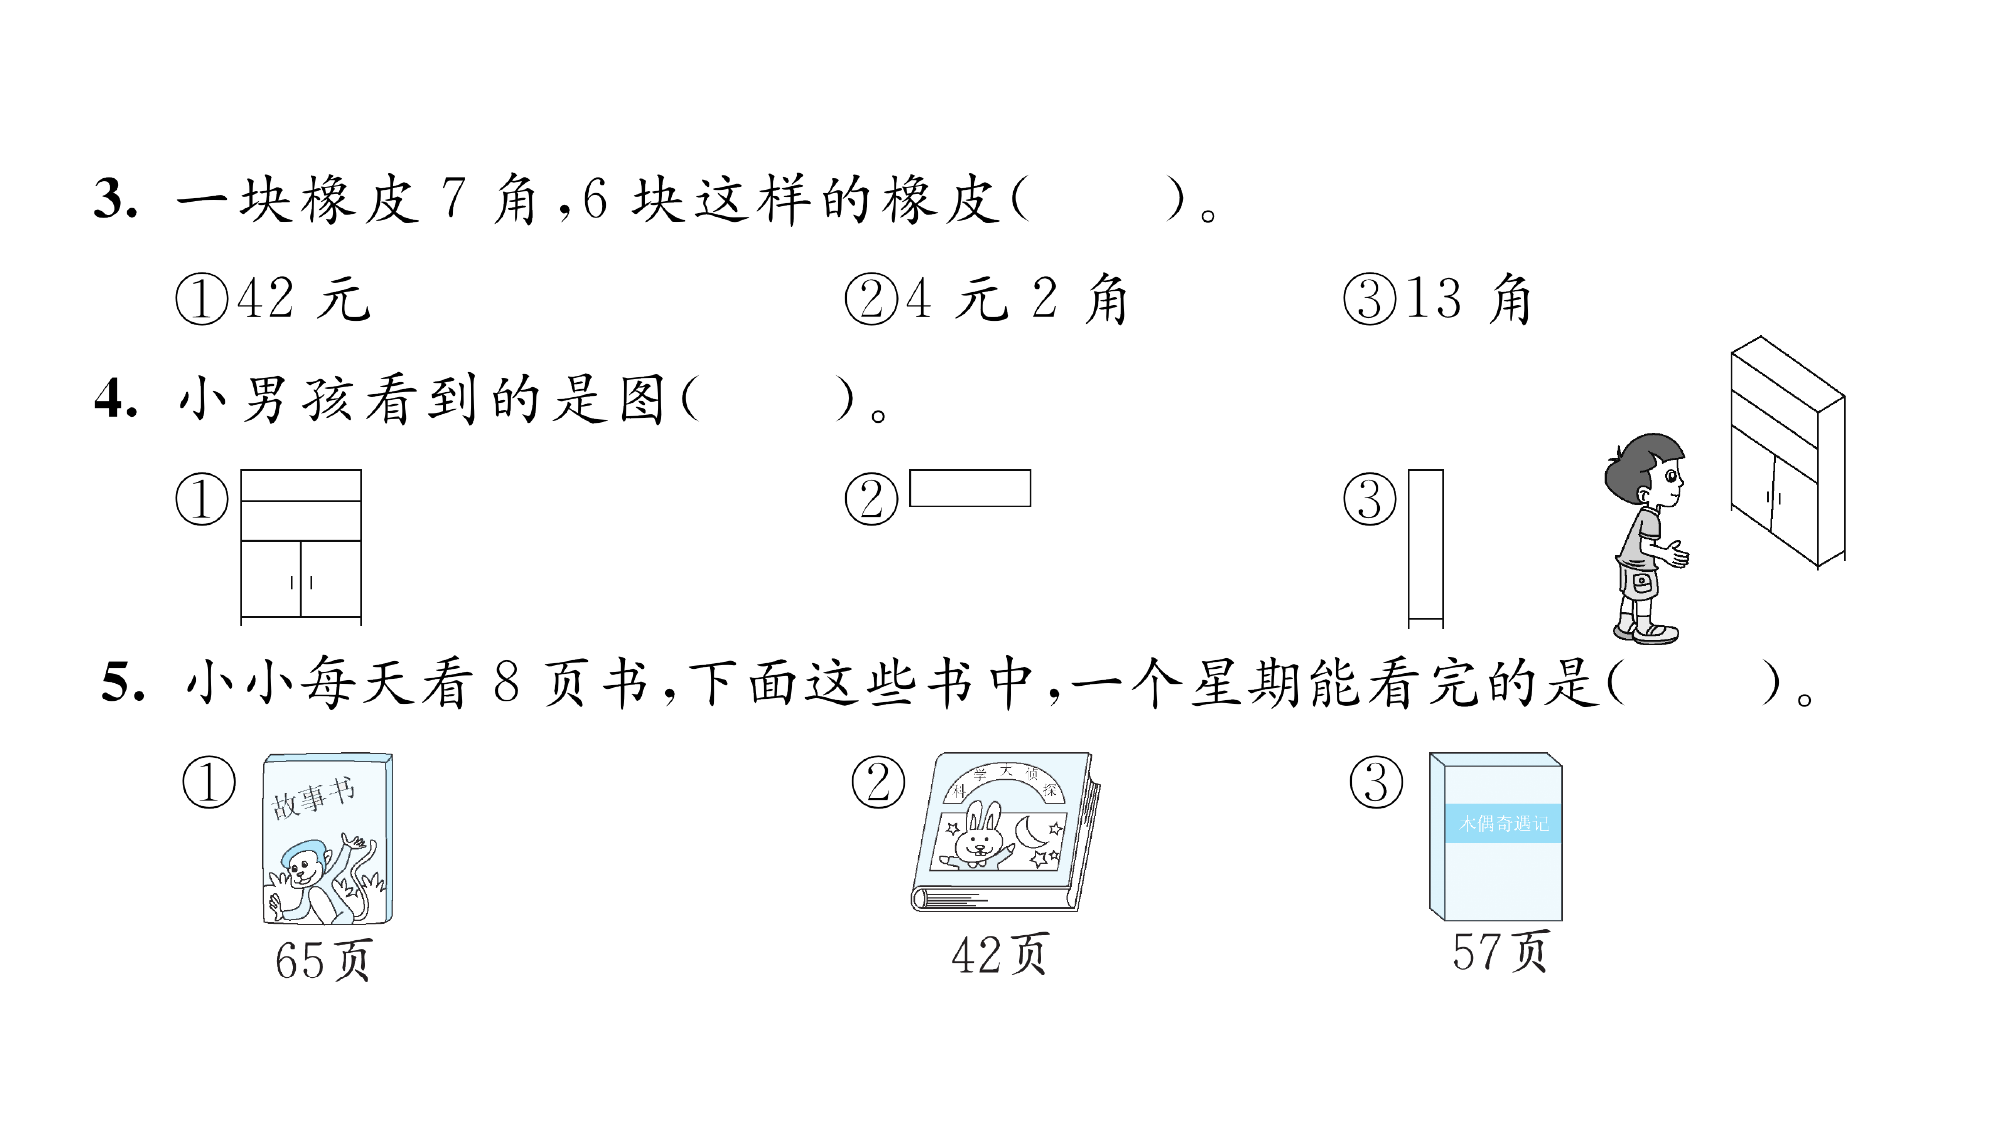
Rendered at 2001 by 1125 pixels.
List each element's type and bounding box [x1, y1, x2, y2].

picture [90, 148, 1988, 996]
